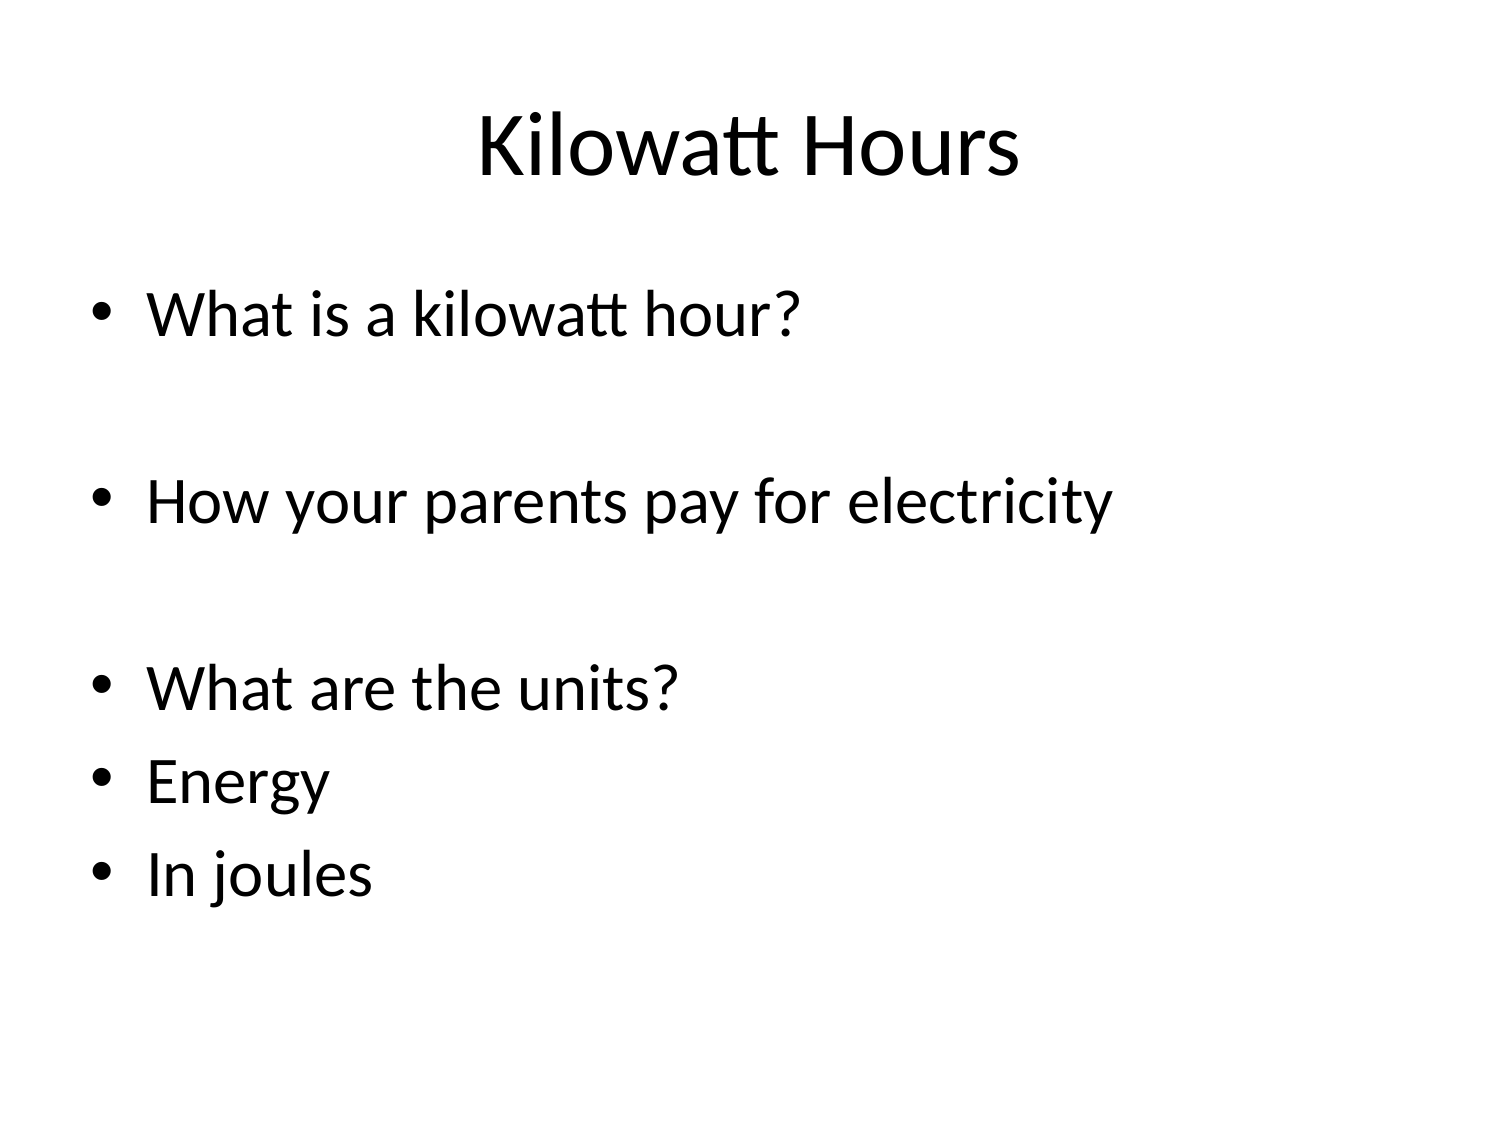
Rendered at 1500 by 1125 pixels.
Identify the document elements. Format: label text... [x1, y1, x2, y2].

title Kilowatt Hours [75, 45, 1425, 233]
list What is a kilowatt hour? How your parents pay for electricity What are the units? Energy In joules [75, 262, 1425, 1005]
